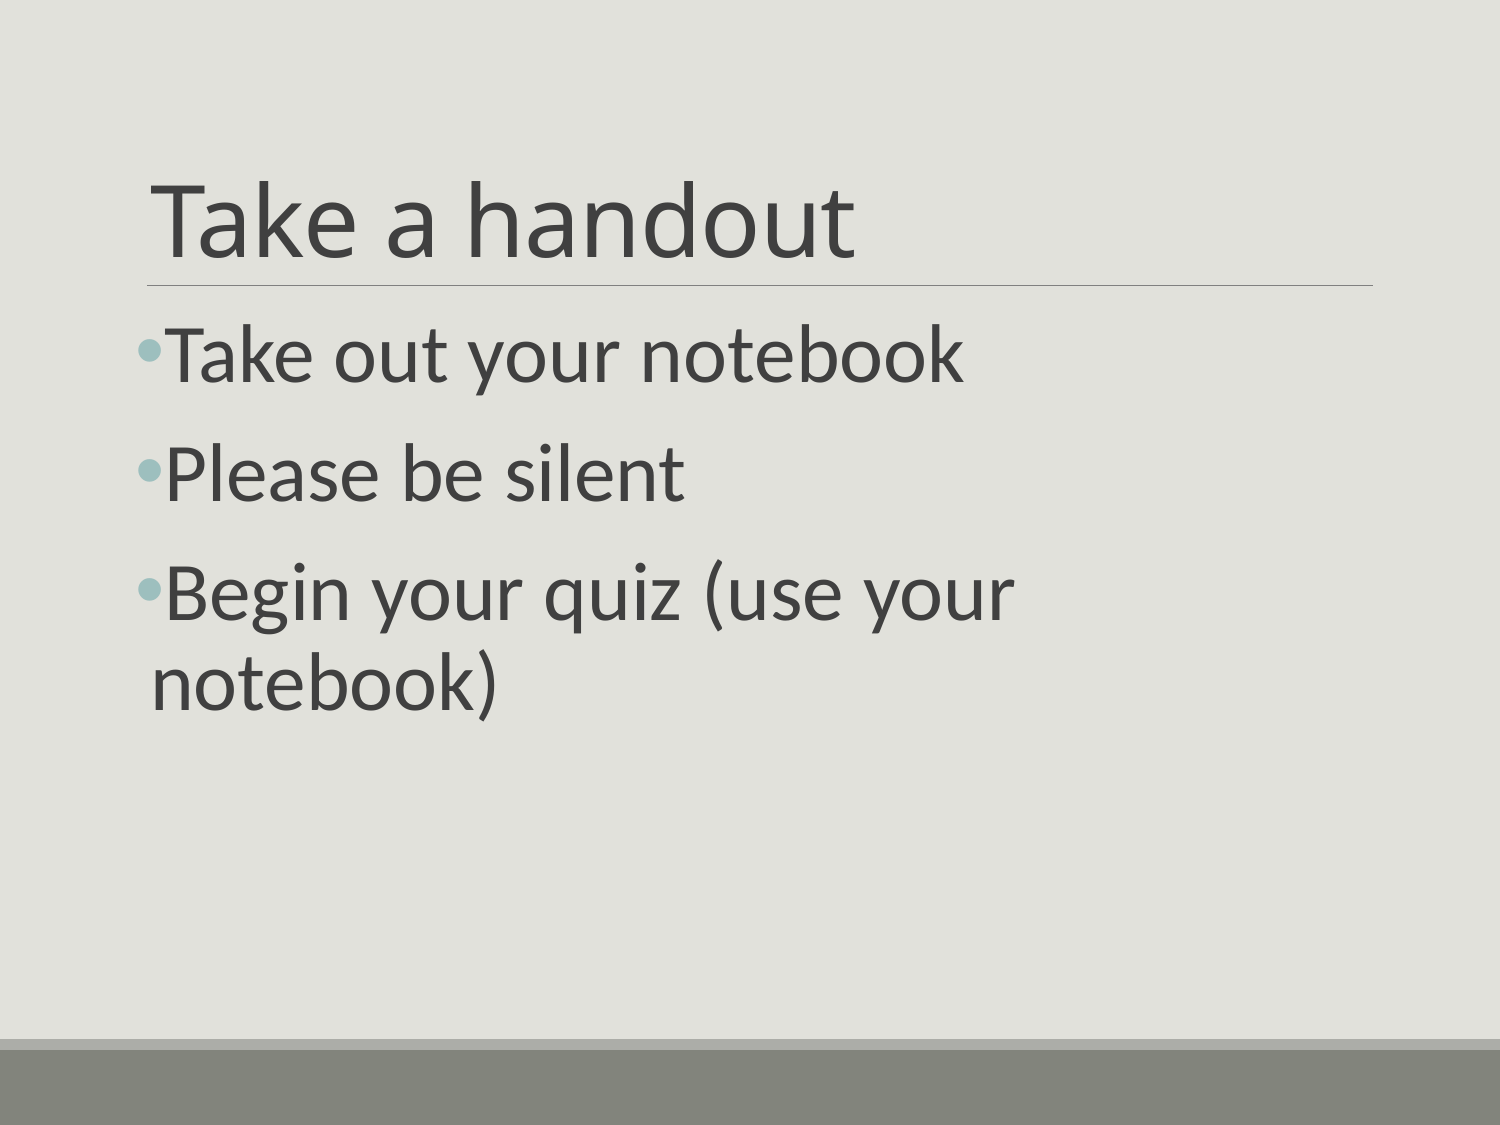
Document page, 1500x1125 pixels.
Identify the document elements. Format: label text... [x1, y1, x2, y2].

title Take a handout [135, 47, 1373, 285]
list Take out your notebook Please be silent Begin your quiz (use your notebook) [135, 302, 1373, 963]
